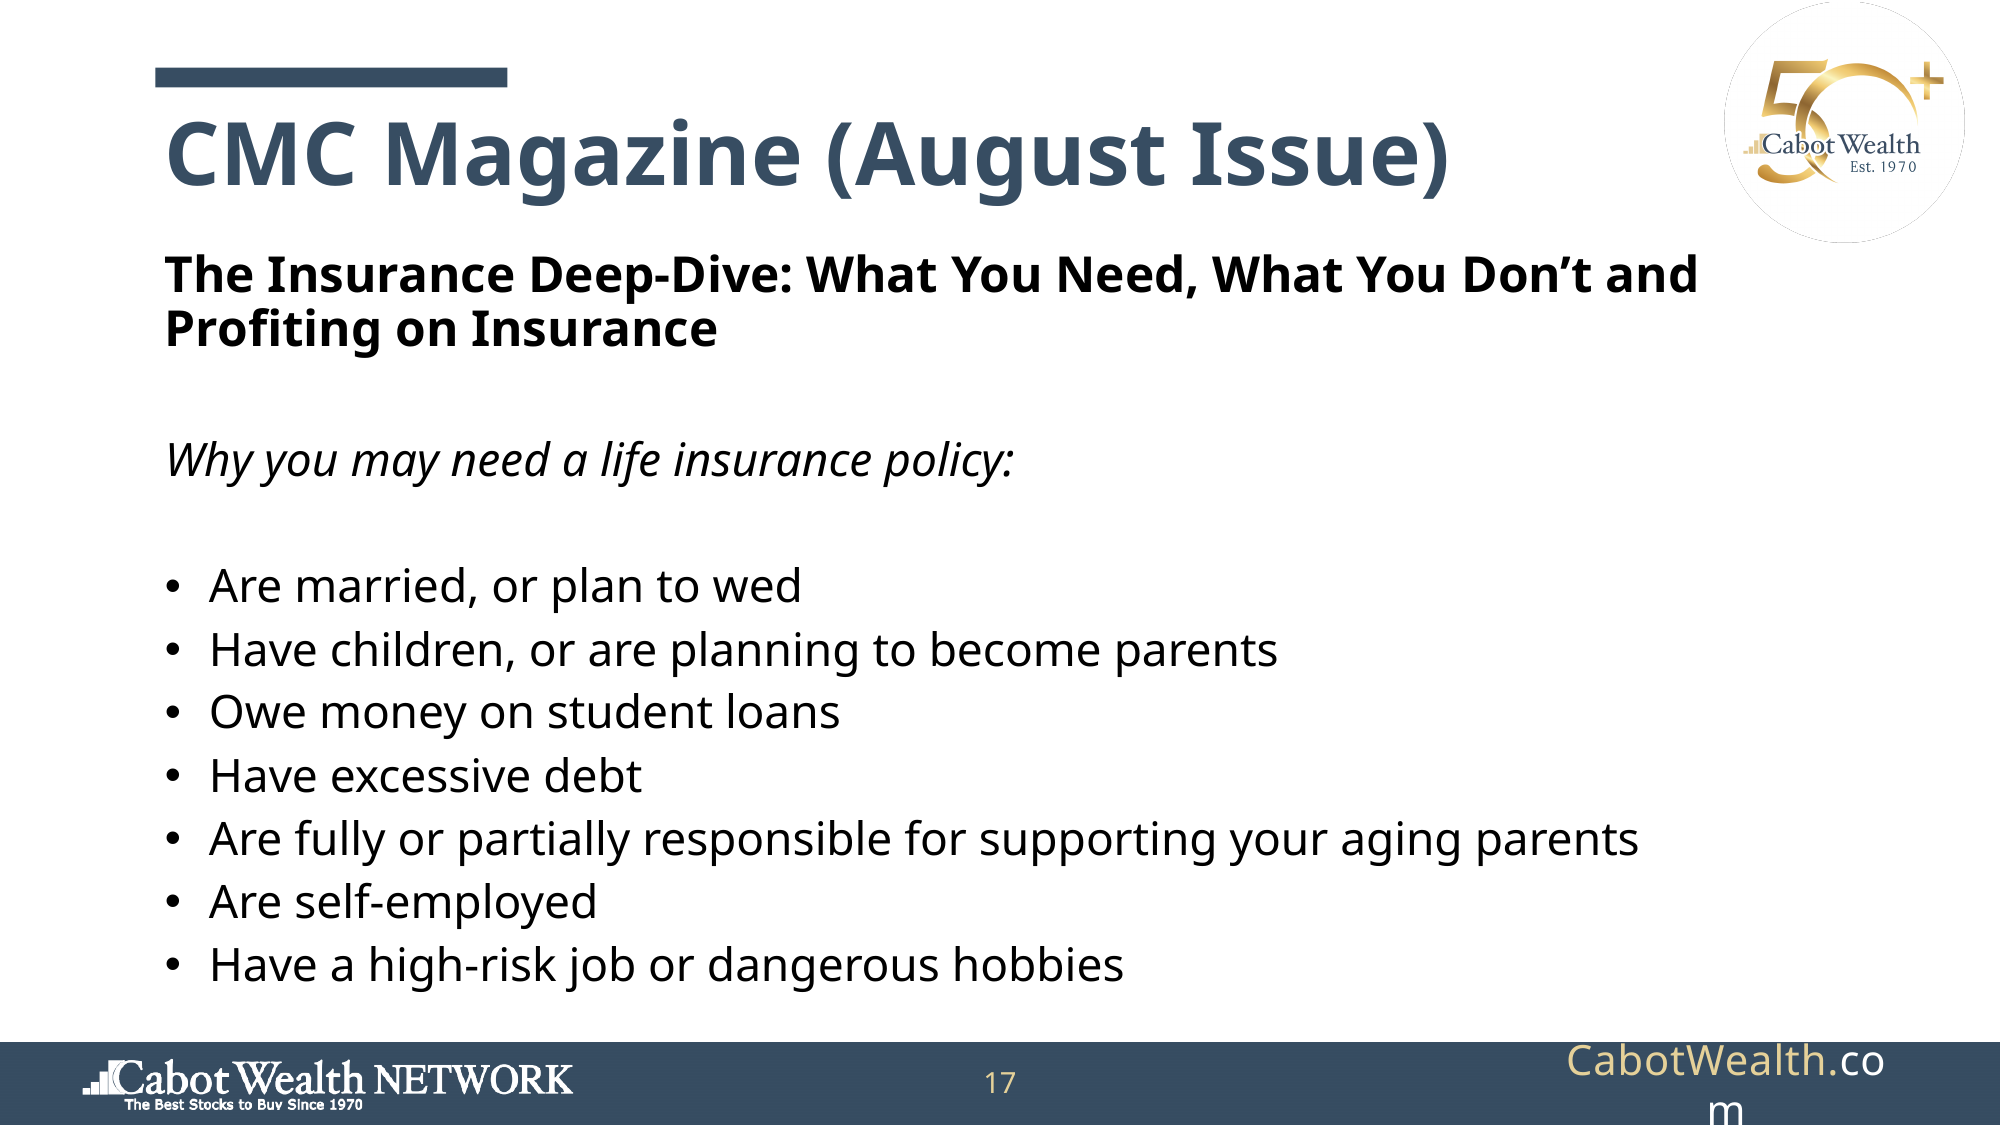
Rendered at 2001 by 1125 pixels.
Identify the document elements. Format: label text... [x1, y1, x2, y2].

text_box CMC Magazine (August Issue) [149, 90, 1863, 211]
picture [1713, 1105, 1724, 1125]
picture [0, 1042, 2000, 1125]
text_box The Insurance Deep-Dive: What You Need, What You Don’t and Profiting on Insurance Why you may need a life insurance policy: Are married, or plan to wed Have children, or are planning to become parents Owe money on student loans Have excessive debt Are fully or partially responsible for supporting your aging parents Are self-employed Have a high-risk job or dangerous hobbies [149, 242, 1875, 1001]
picture [1724, 2, 1965, 243]
picture [1727, 1105, 1738, 1125]
